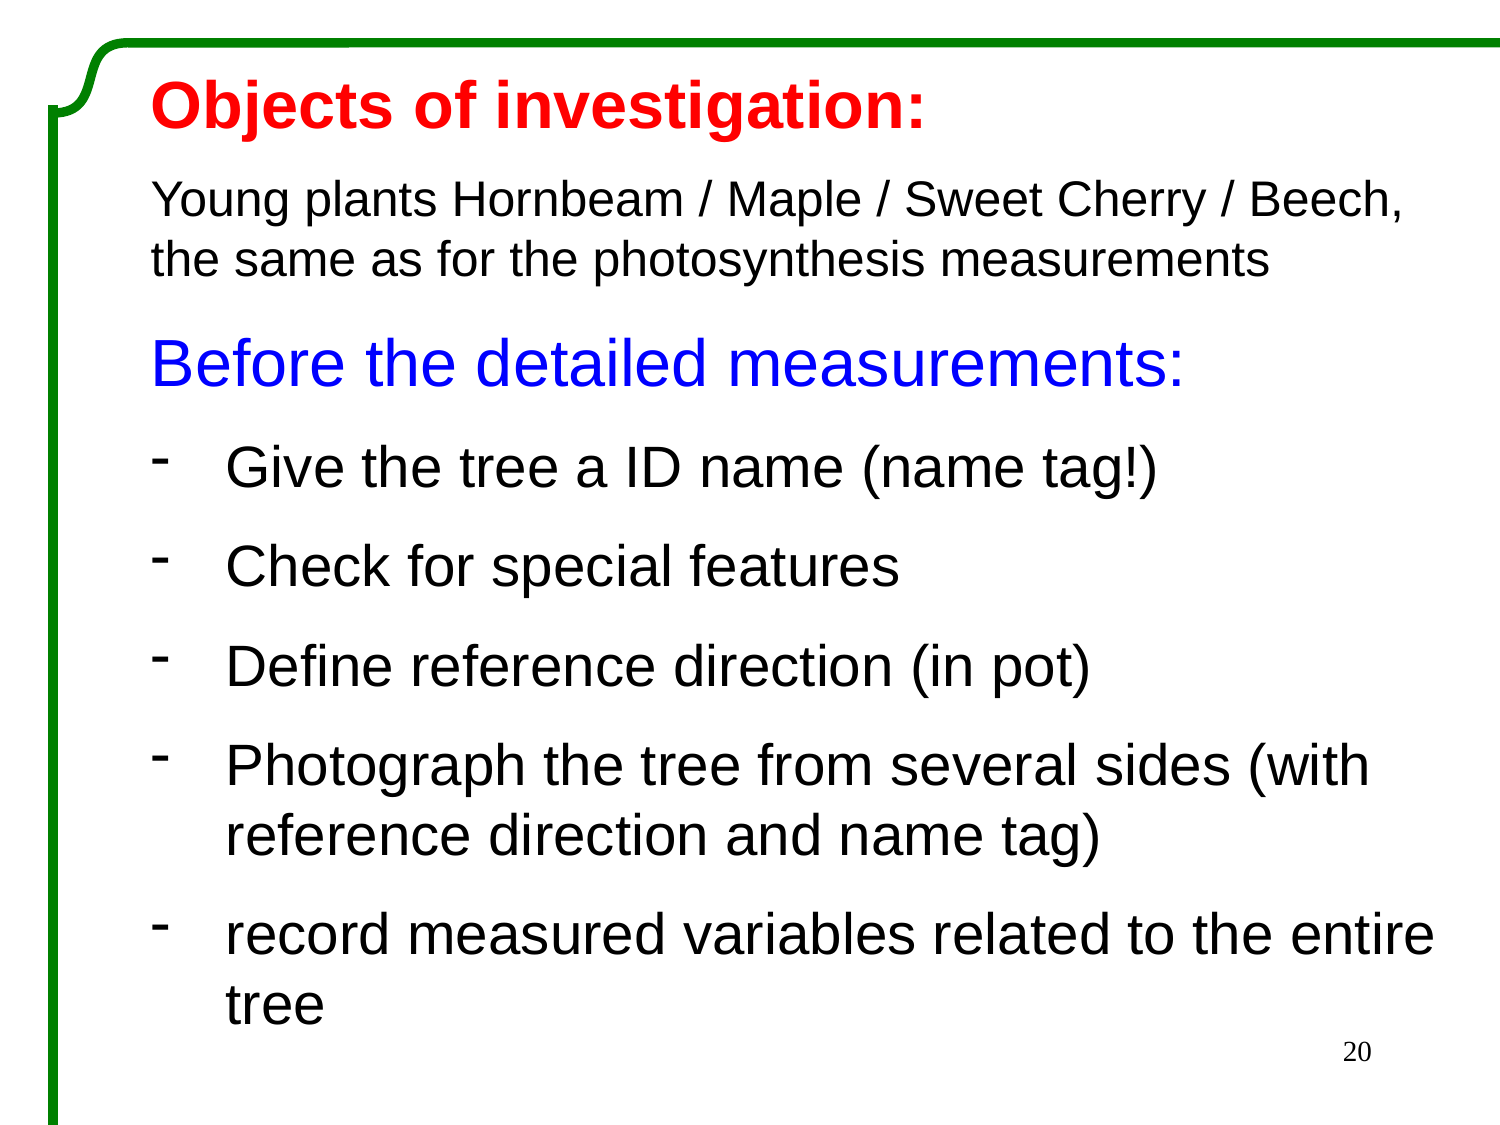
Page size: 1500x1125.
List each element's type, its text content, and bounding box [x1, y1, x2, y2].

slide_number 20 [1074, 1025, 1388, 1100]
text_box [55, 40, 126, 116]
text_box Objects of investigation: Young plants Hornbeam / Maple / Sweet Cherry / Beech, the same as for the photosynthesis measurements Before the detailed measurements: Give the tree a ID name (name tag!) Check for special features Define reference direction (in pot) Photograph the tree from several sides (with reference direction and name tag) record measured variables related to the entire tree [135, 54, 1491, 1044]
